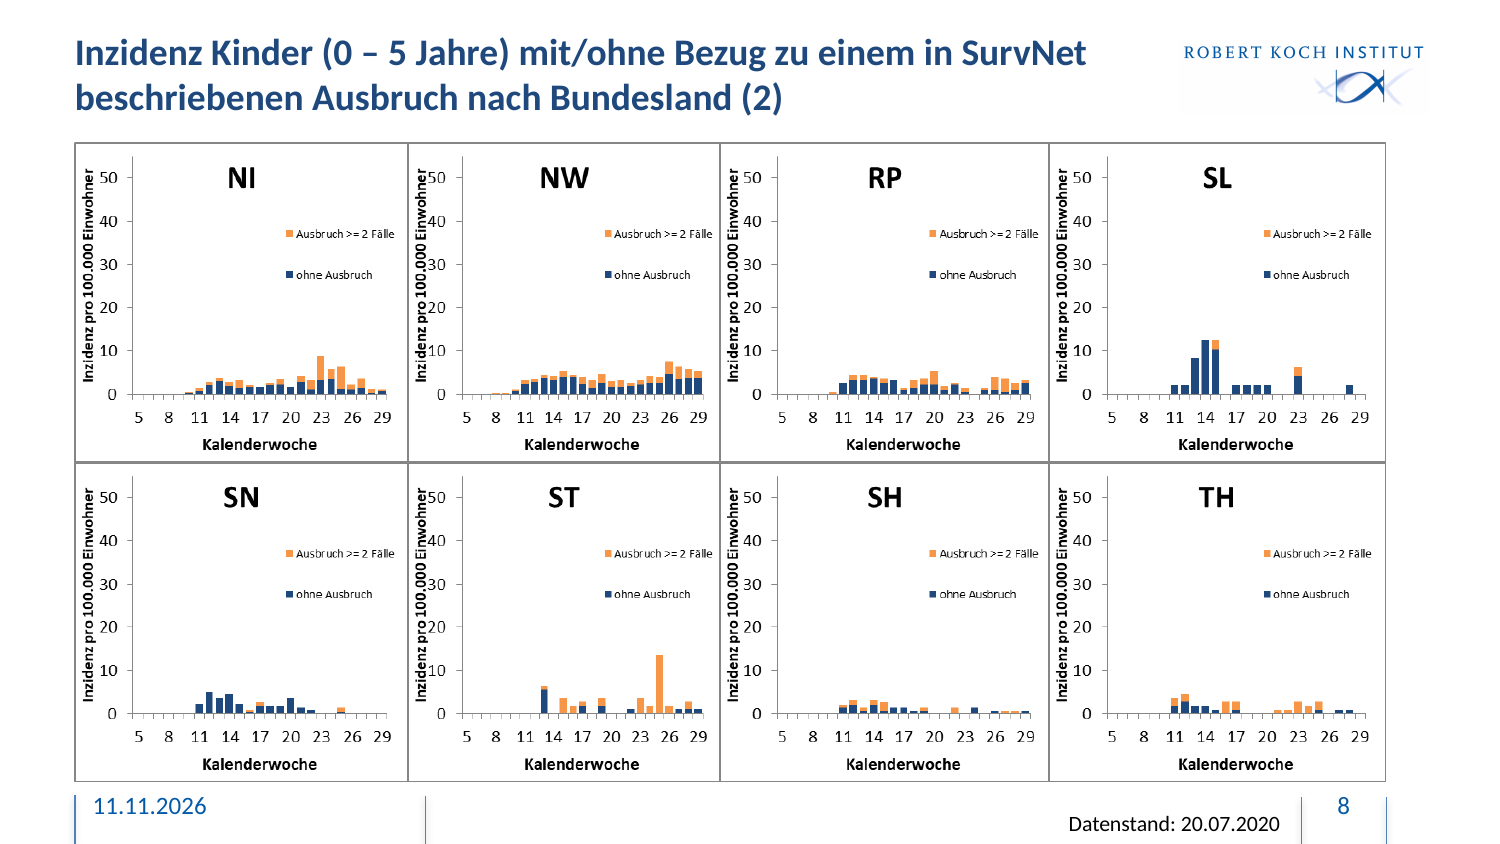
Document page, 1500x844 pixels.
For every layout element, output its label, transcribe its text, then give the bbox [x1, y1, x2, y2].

text_box Datenstand: 20.07.2020 [876, 802, 1295, 844]
picture [74, 142, 1386, 783]
slide_number 8 [1302, 790, 1385, 827]
title Inzidenz Kinder (0 – 5 Jahre) mit/ohne Bezug zu einem in SurvNet beschriebenen Ausbruch nach Bundesland (2) [74, 27, 1385, 119]
picture [1385, 40, 1430, 114]
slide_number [92, 791, 398, 827]
